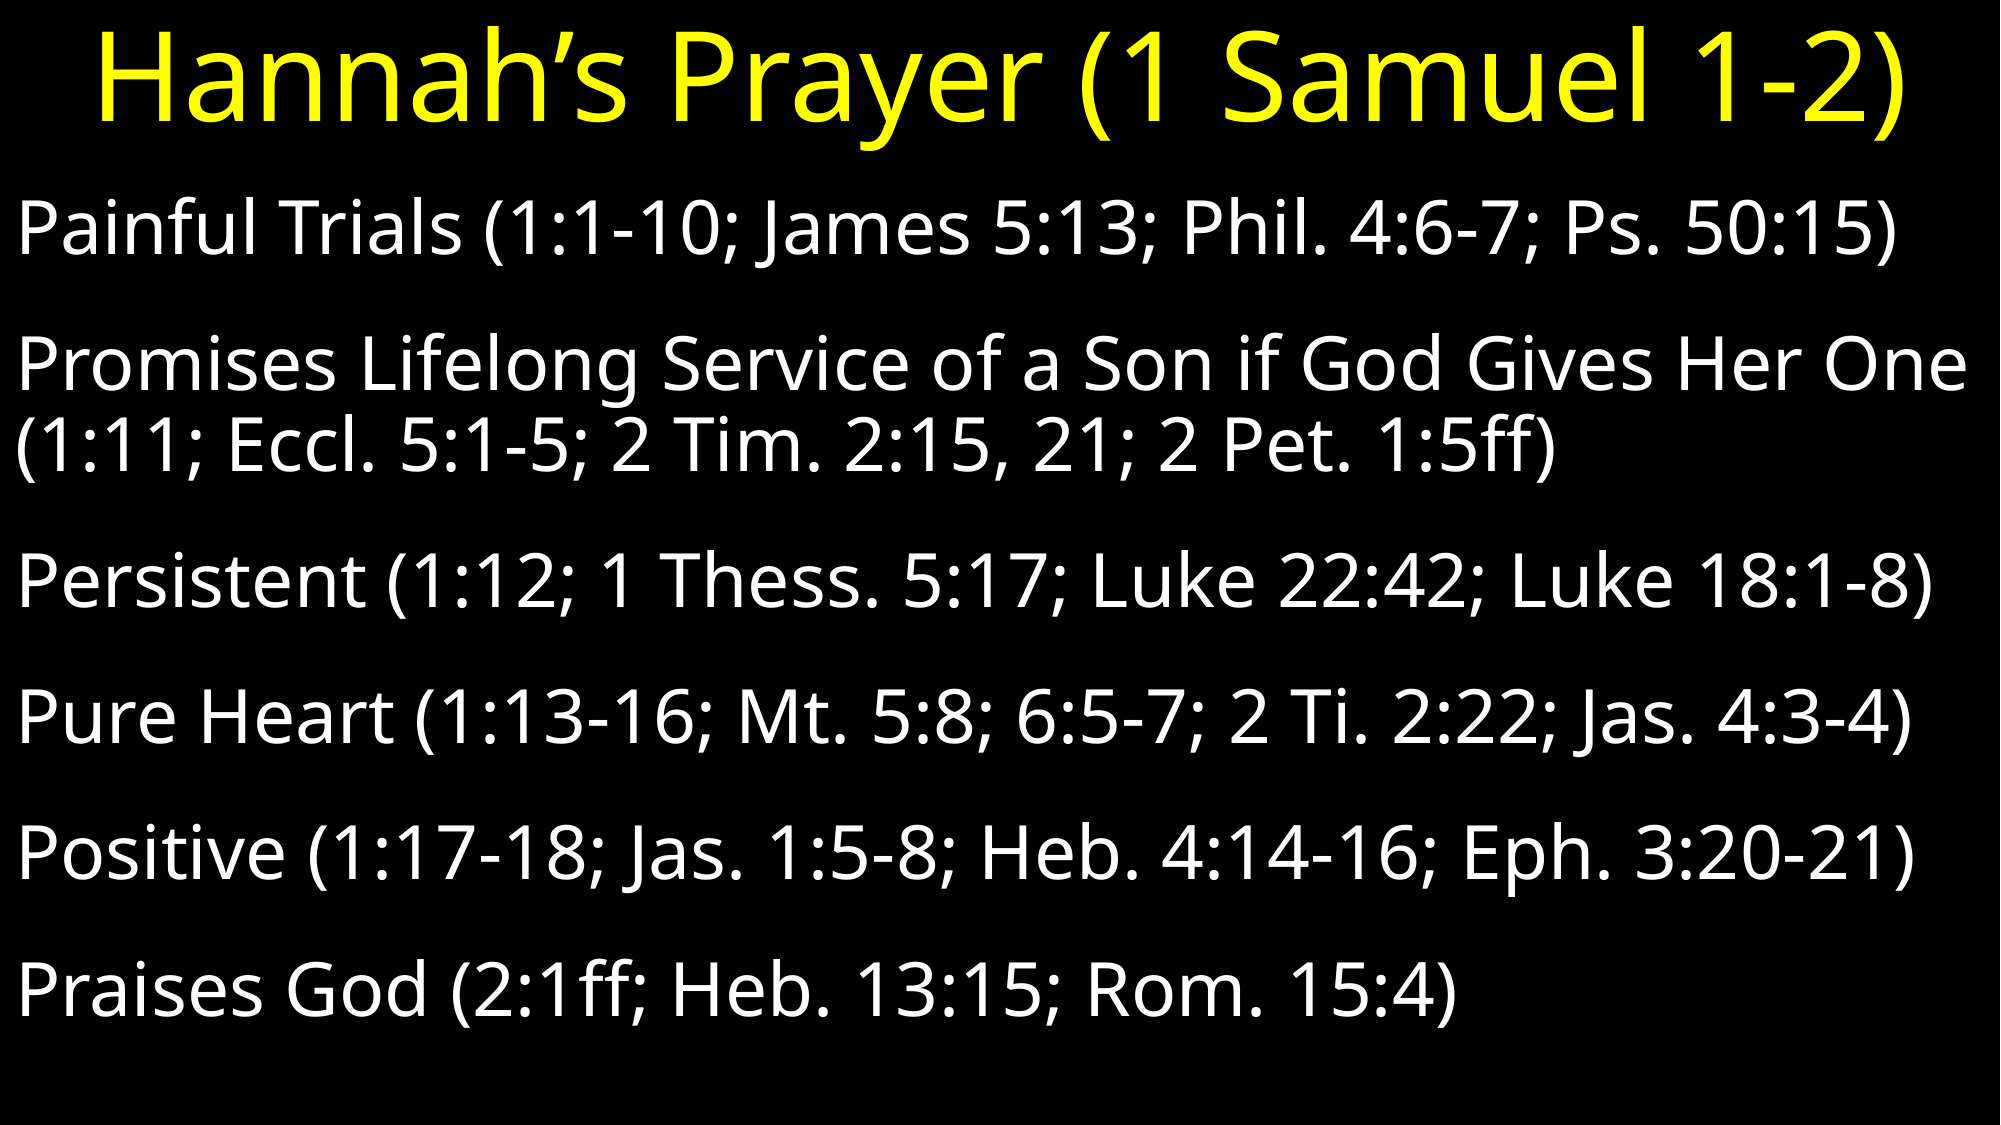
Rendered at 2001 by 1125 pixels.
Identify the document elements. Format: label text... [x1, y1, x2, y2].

list Painful Trials (1:1-10; James 5:13; Phil. 4:6-7; Ps. 50:15) Promises Lifelong Service of a Son if God Gives Her One (1:11; Eccl. 5:1-5; 2 Tim. 2:15, 21; 2 Pet. 1:5ff) Persistent (1:12; 1 Thess. 5:17; Luke 22:42; Luke 18:1-8) Pure Heart (1:13-16; Mt. 5:8; 6:5-7; 2 Ti. 2:22; Jas. 4:3-4) Positive (1:17-18; Jas. 1:5-8; Heb. 4:14-16; Eph. 3:20-21) Praises God (2:1ff; Heb. 13:15; Rom. 15:4) [0, 182, 2000, 1125]
title Hannah’s Prayer (1 Samuel 1-2) [0, 0, 2000, 162]
